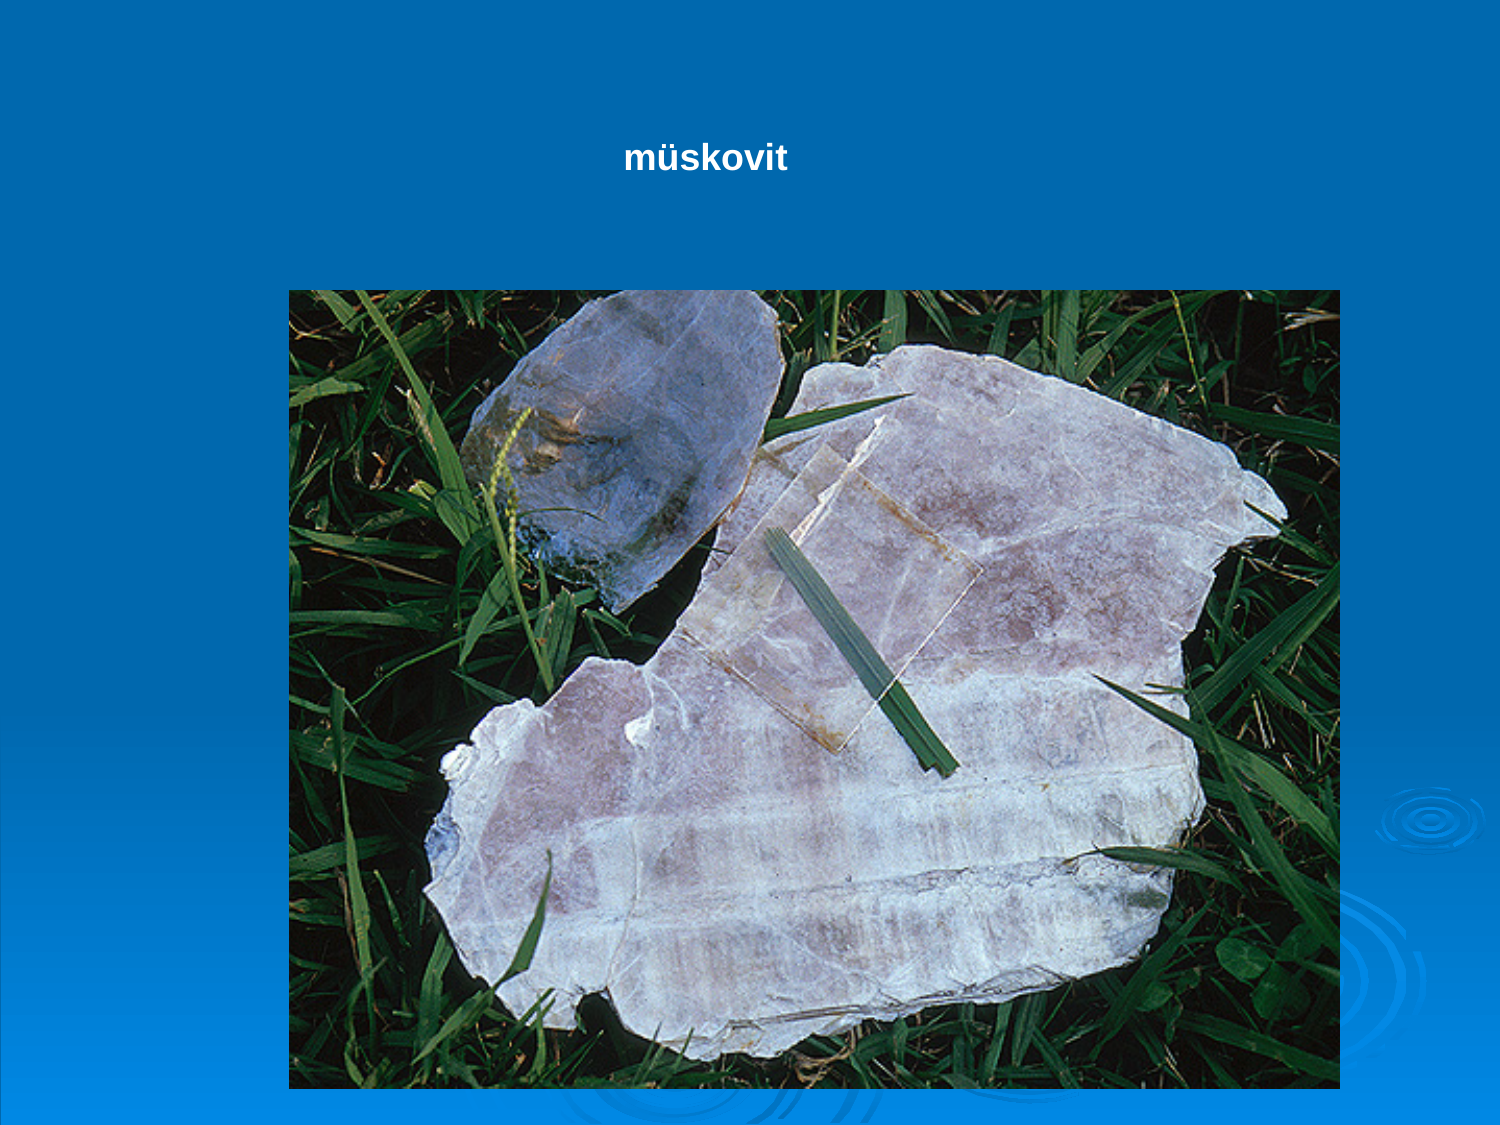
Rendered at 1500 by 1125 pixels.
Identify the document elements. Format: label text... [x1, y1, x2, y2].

picture [289, 290, 1340, 1089]
text_box müskovit [608, 125, 803, 186]
